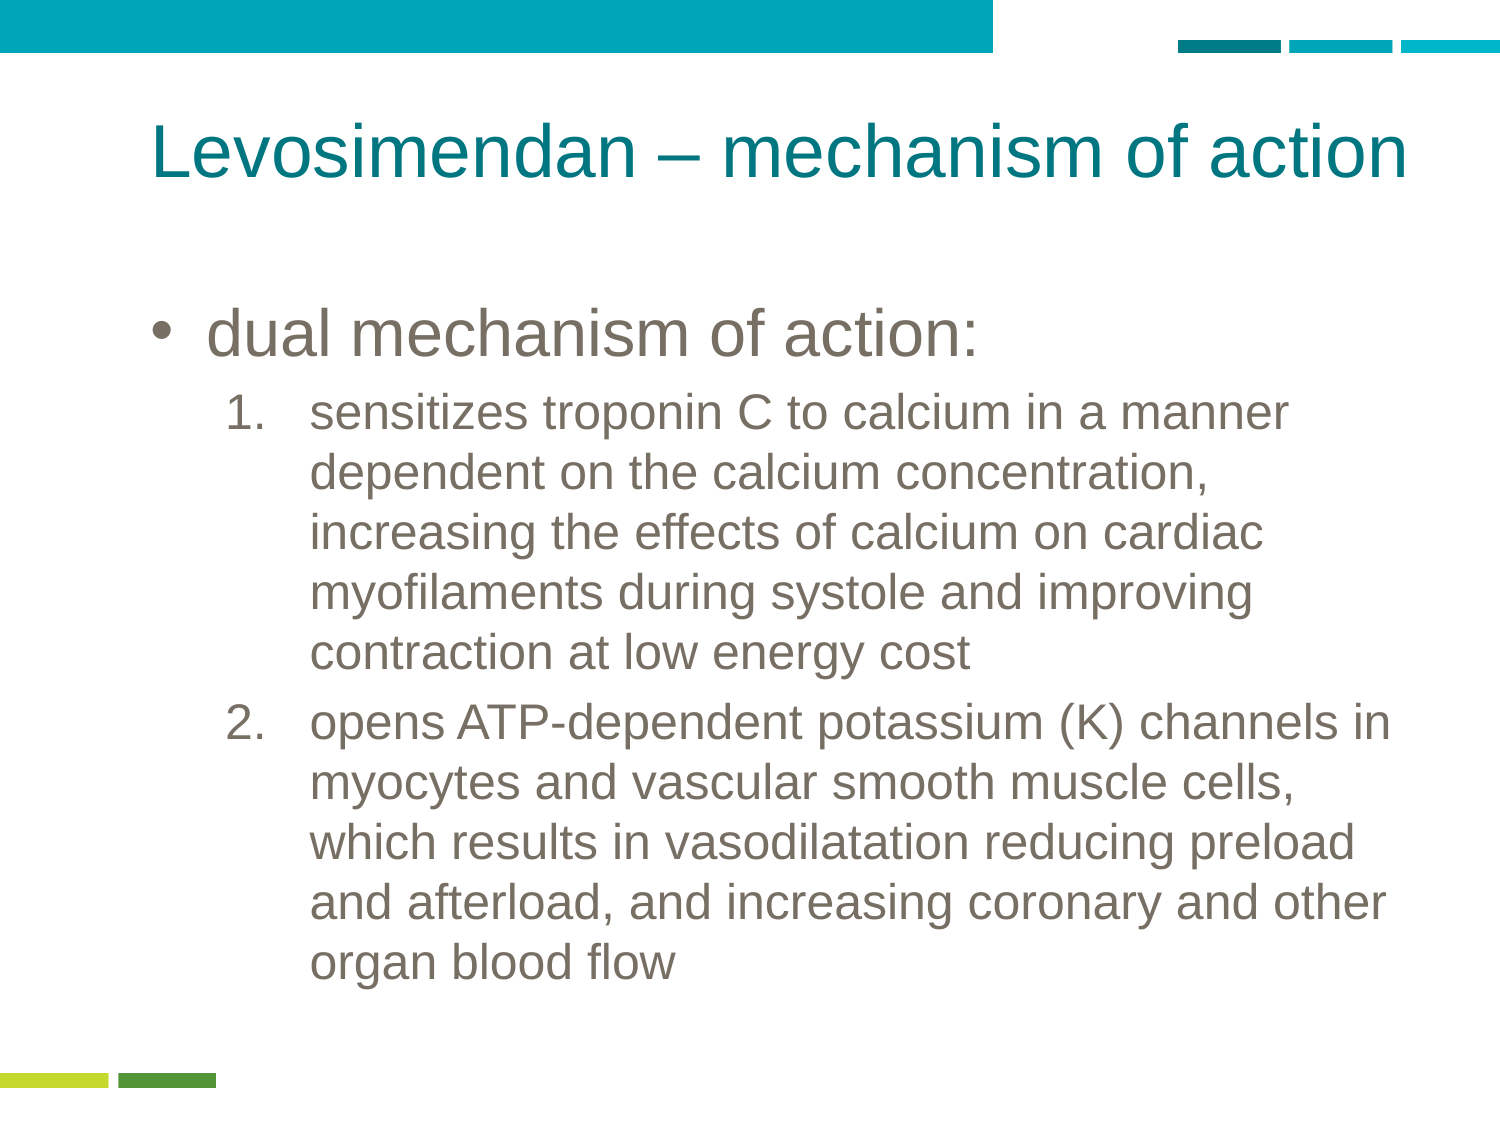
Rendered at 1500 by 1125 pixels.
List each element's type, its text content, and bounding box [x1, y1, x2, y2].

picture [0, 1073, 216, 1088]
title Levosimendan – mechanism of action [135, 94, 1425, 282]
picture [0, 0, 1500, 53]
list dual mechanism of action: sensitizes troponin C to calcium in a manner dependent on the calcium concentration, increasing the effects of calcium on cardiac myofilaments during systole and improving contraction at low energy cost opens ATP-dependent potassium (K) channels in myocytes and vascular smooth muscle cells, which results in vasodilatation reducing preload and afterload, and increasing coronary and other organ blood flow [135, 282, 1425, 1055]
